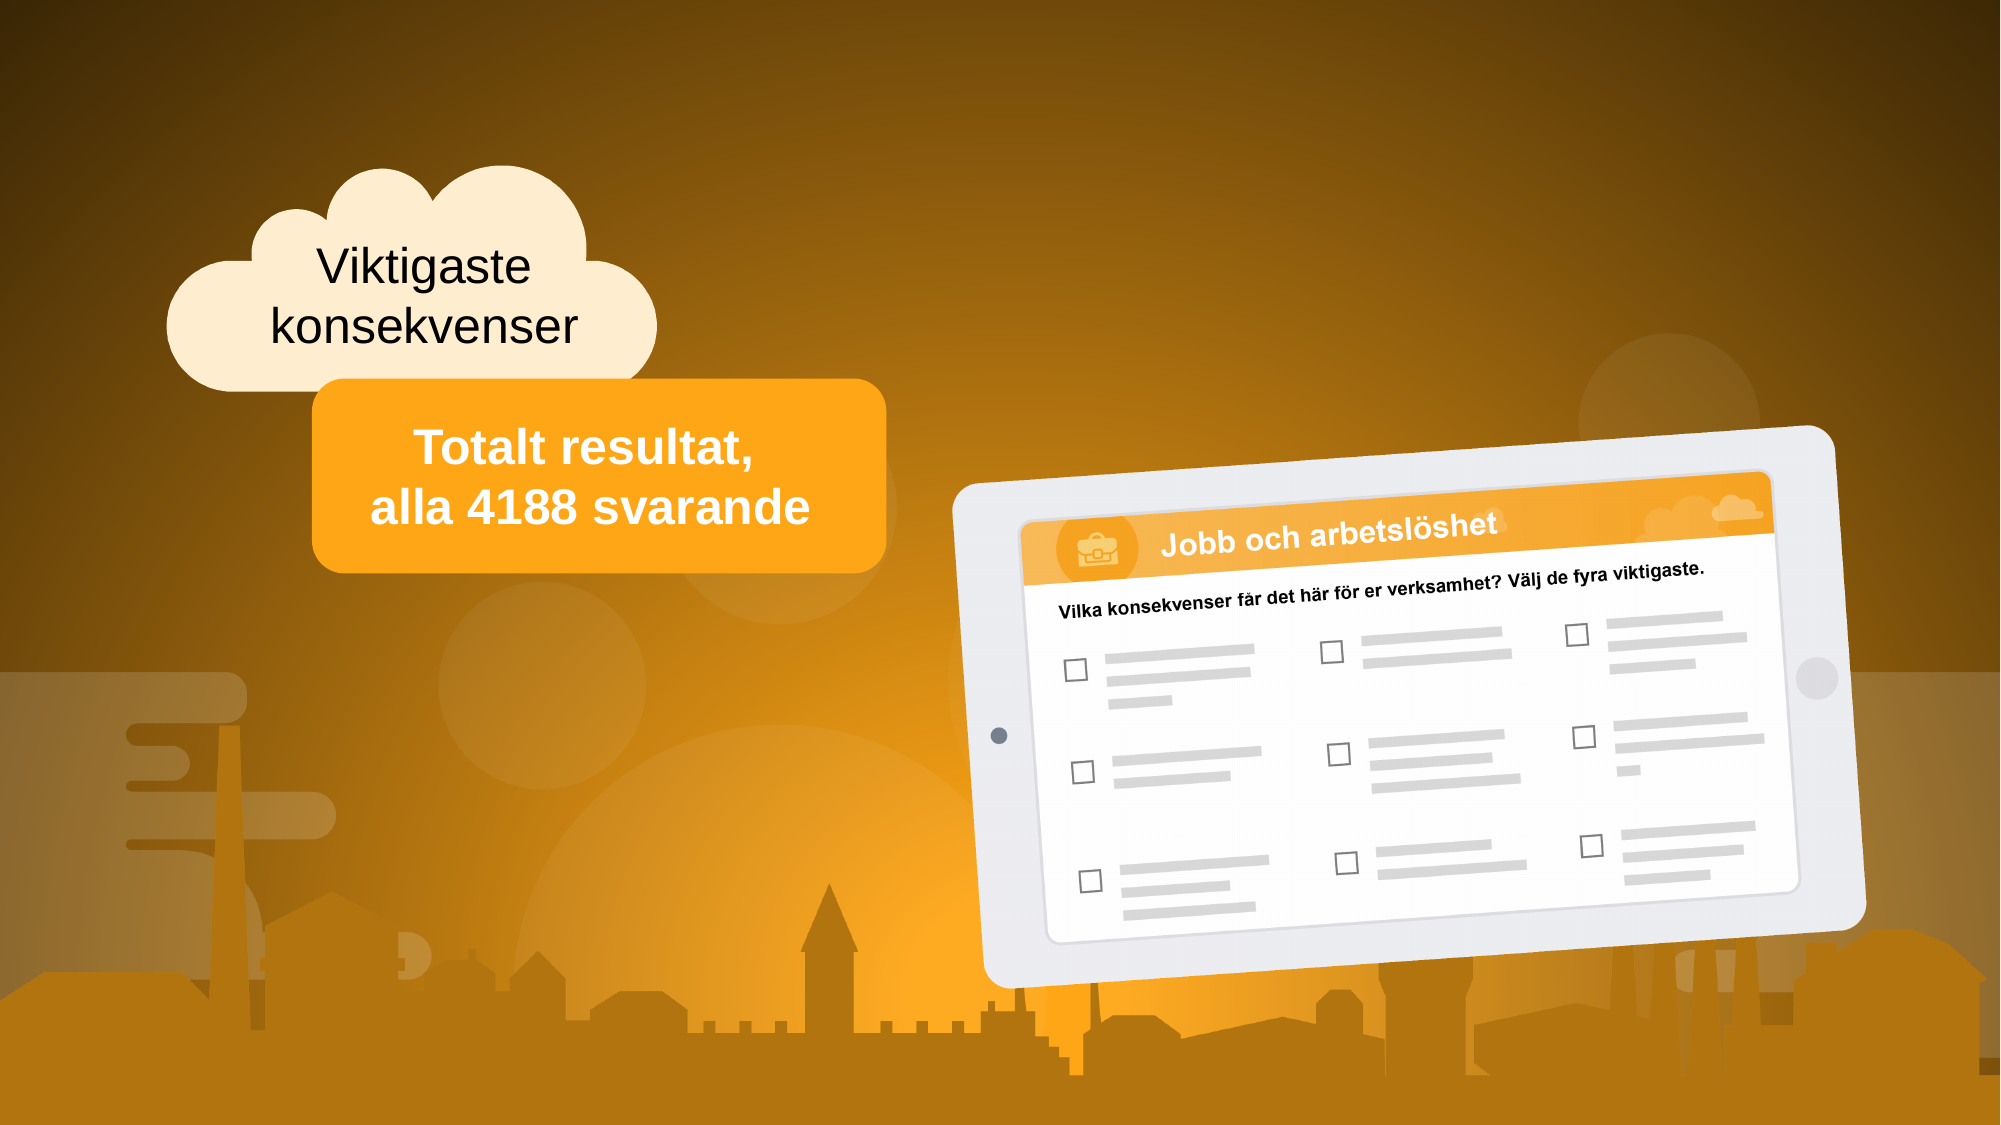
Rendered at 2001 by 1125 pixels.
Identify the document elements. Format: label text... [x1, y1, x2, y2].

text_box [310, 377, 888, 575]
text_box [925, 303, 1409, 527]
picture [0, 0, 2001, 1125]
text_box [166, 165, 657, 392]
text_box Totalt resultat, alla 4188 svarande [311, 407, 871, 542]
